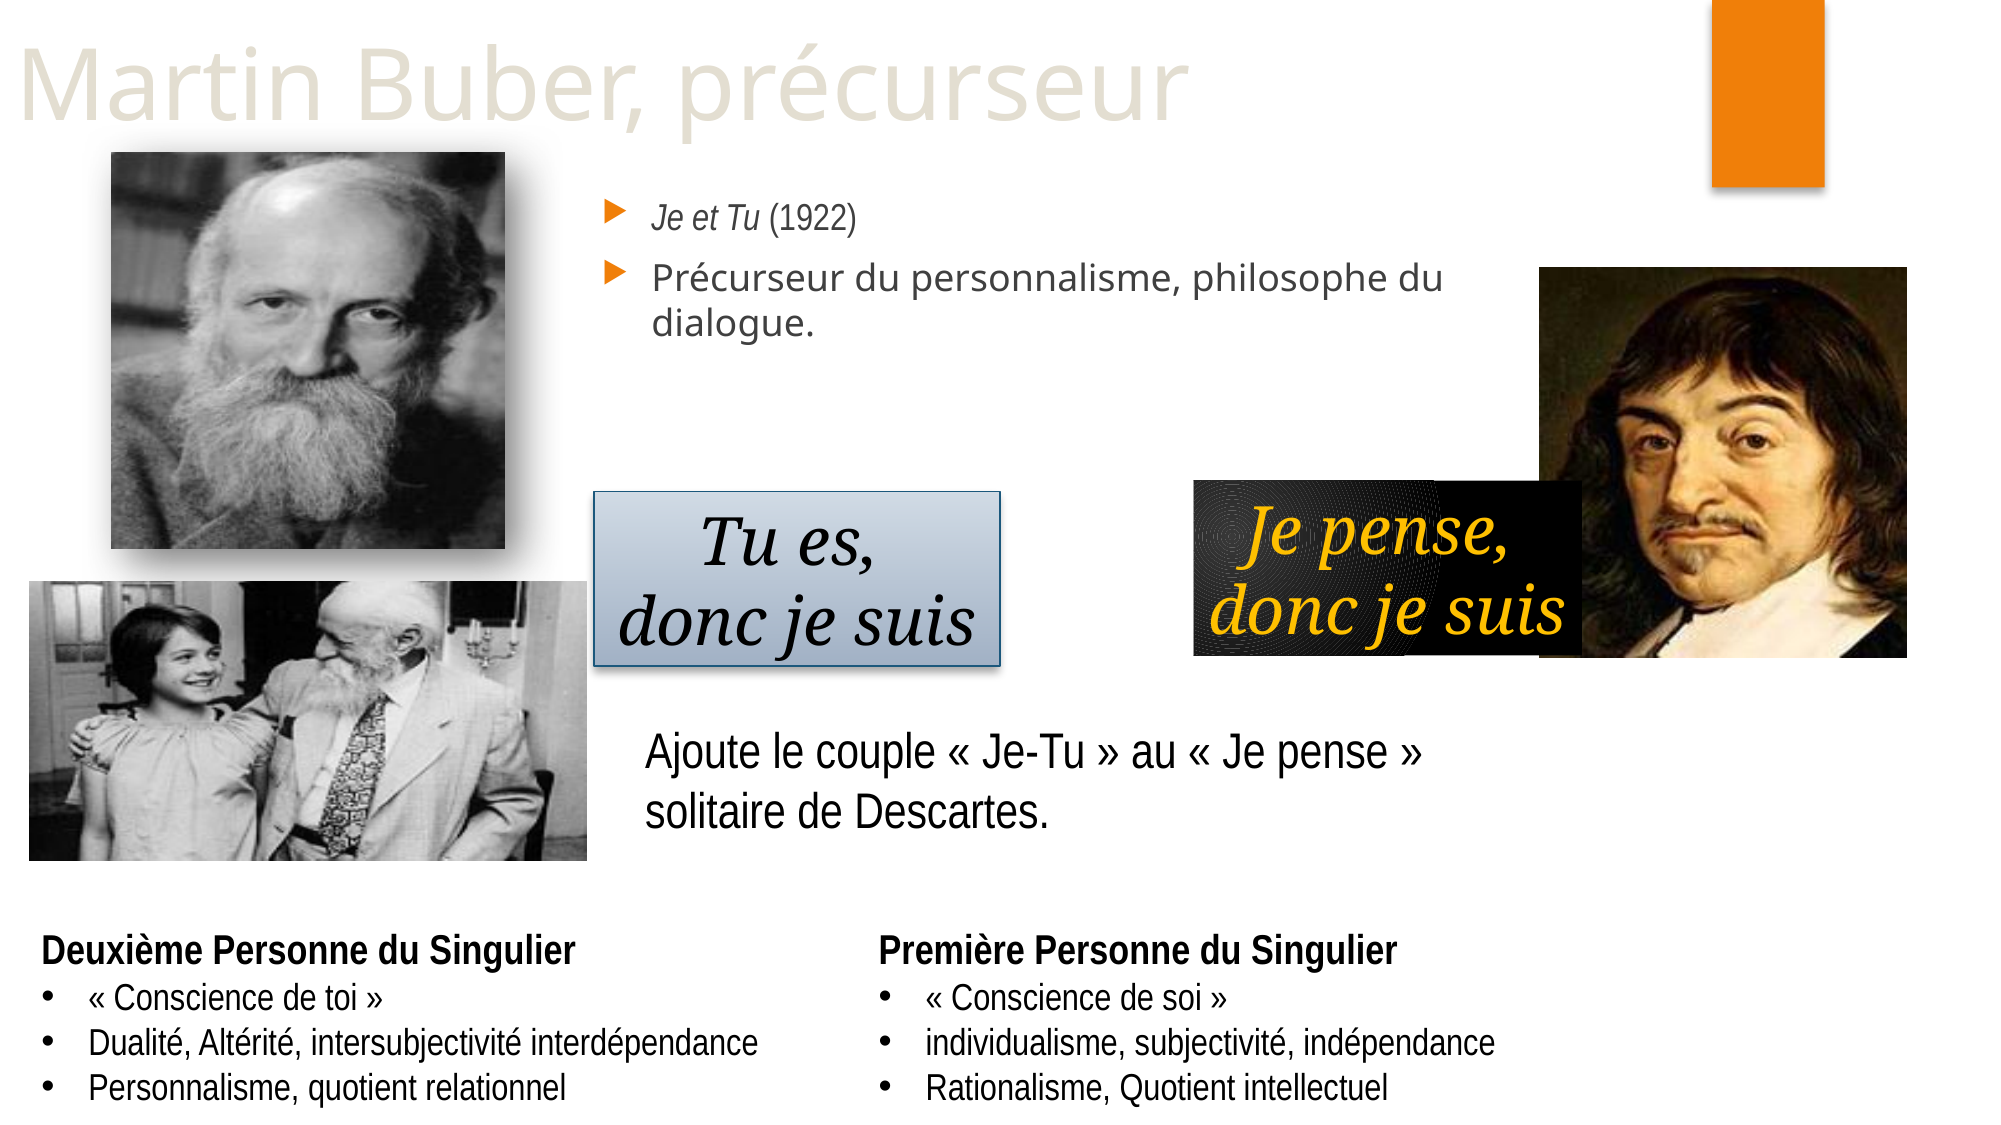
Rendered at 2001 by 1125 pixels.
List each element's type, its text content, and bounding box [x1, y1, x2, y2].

picture [1538, 267, 1907, 658]
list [111, 152, 505, 549]
text_box Première Personne du Singulier « Conscience de soi » individualisme, subjectivité, indépendance Rationalisme, Quotient intellectuel [1048, 915, 1742, 1116]
text_box Tu es, donc je suis [593, 491, 1001, 667]
text_box Deuxième Personne du Singulier « Conscience de toi » Dualité, Altérité, intersubjectivité interdépendance Personnalisme, quotient relationnel [26, 915, 1048, 1116]
text_box Ajoute le couple « Je-Tu » au « Je pense » solitaire de Descartes. [630, 711, 1563, 847]
picture [29, 581, 588, 861]
title Martin Buber, précurseur [0, 0, 2000, 161]
text_box Je pense, donc je suis [1193, 480, 1533, 656]
list Je et Tu (1922) Précurseur du personnalisme, philosophe du dialogue. [586, 185, 1501, 352]
